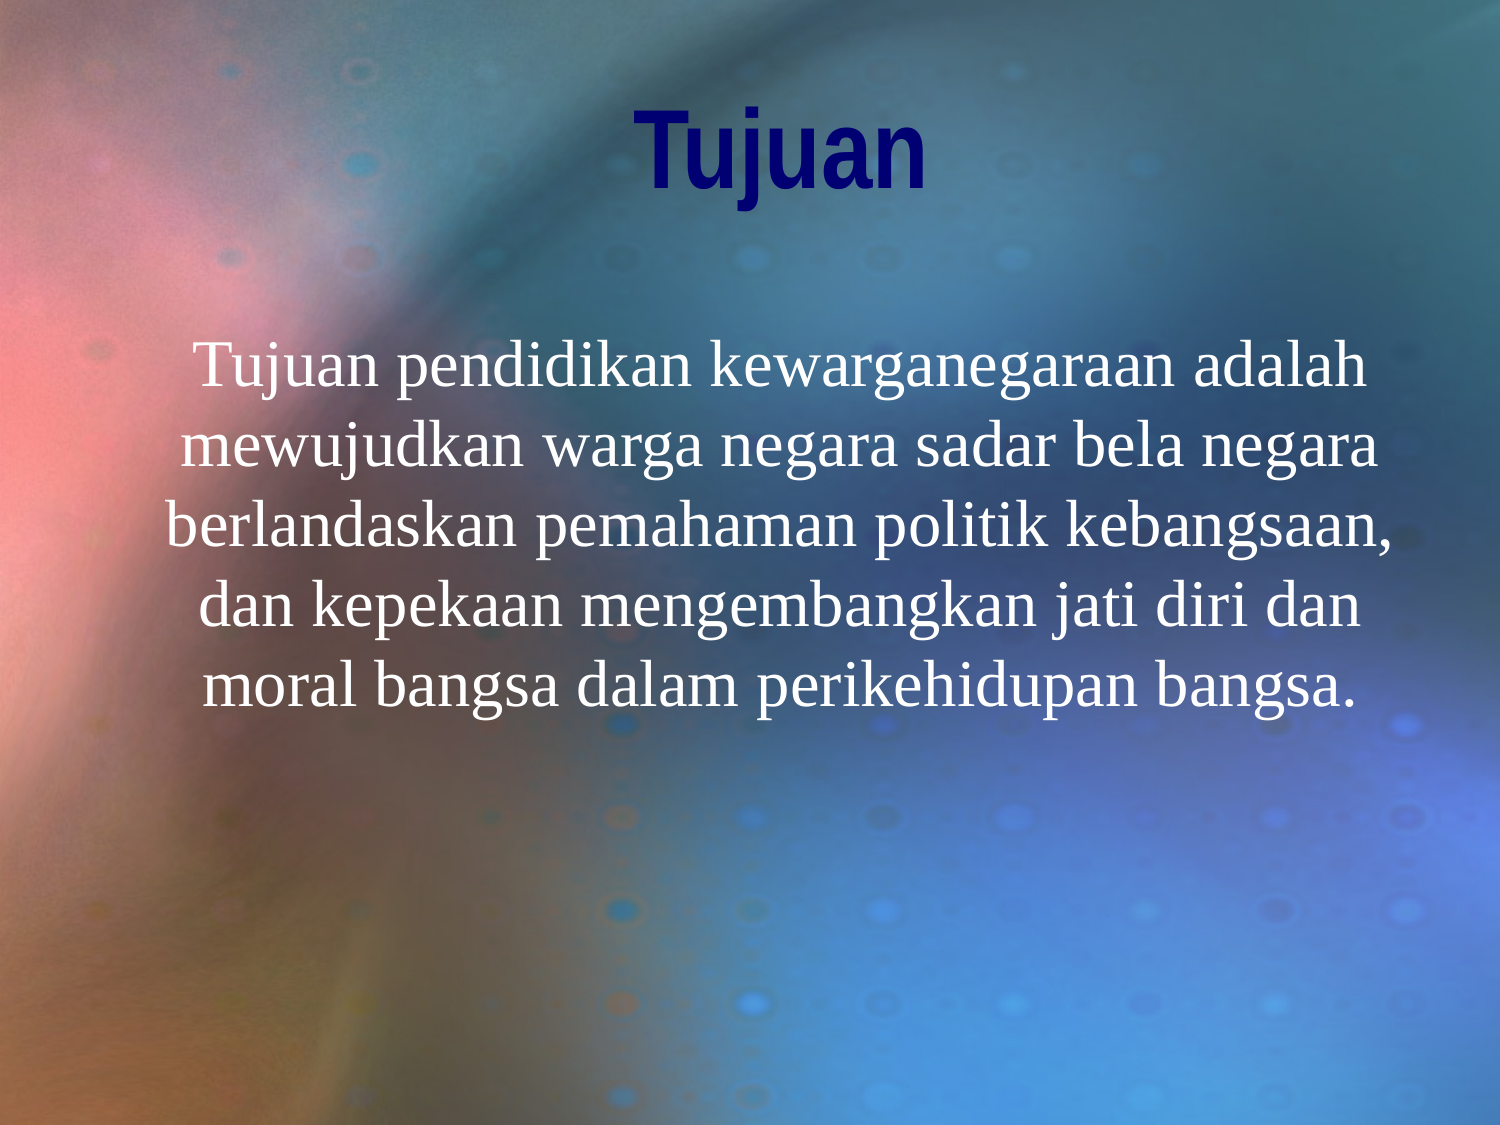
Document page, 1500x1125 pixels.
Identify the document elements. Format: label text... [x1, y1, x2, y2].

picture [0, 0, 1500, 1125]
list Tujuan pendidikan kewarganegaraan adalah mewujudkan warga negara sadar bela negara berlandaskan pemahaman politik kebangsaan, dan kepekaan mengembangkan jati diri dan moral bangsa dalam perikehidupan bangsa. [150, 312, 1413, 1038]
title Tujuan [164, 50, 1398, 238]
